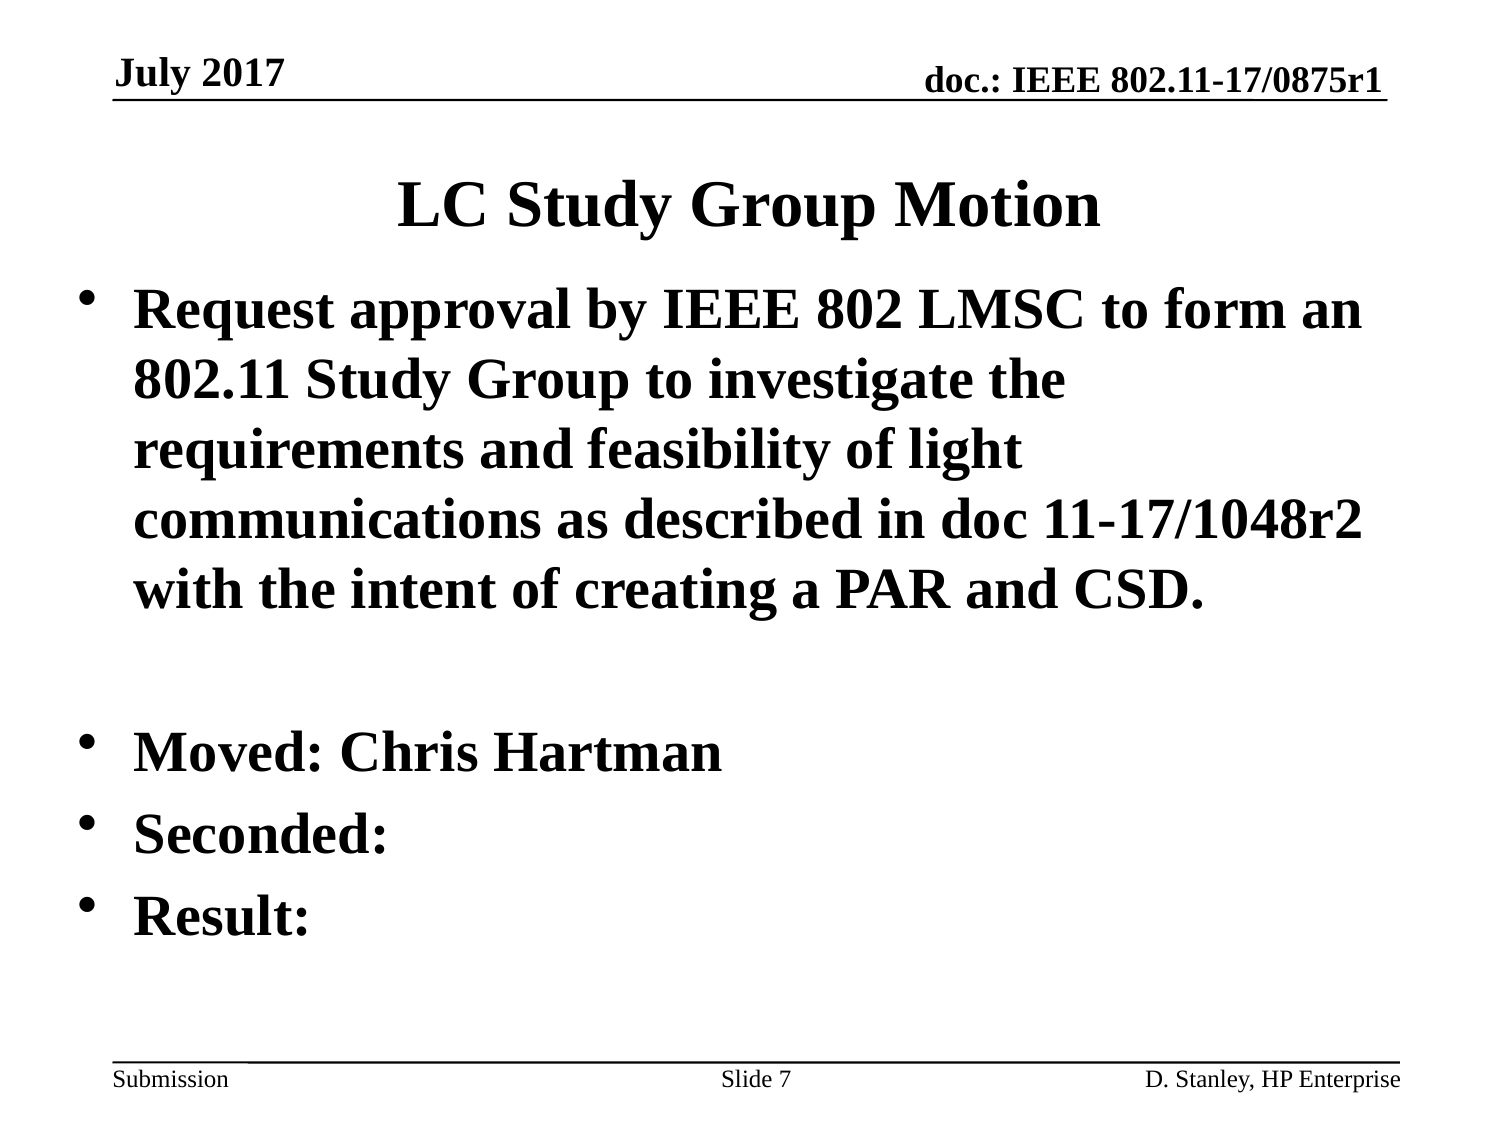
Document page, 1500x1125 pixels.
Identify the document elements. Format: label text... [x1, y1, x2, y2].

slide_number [114, 49, 423, 95]
footer D. Stanley, HP Enterprise [878, 1061, 1402, 1093]
slide_number Slide 7 [712, 1061, 800, 1093]
title LC Study Group Motion [112, 112, 1388, 262]
list Request approval by IEEE 802 LMSC to form an 802.11 Study Group to investigate the requirements and feasibility of light communications as described in doc 11-17/1048r2 with the intent of creating a PAR and CSD. Moved: Chris Hartman Seconded: Result: [62, 262, 1425, 1050]
